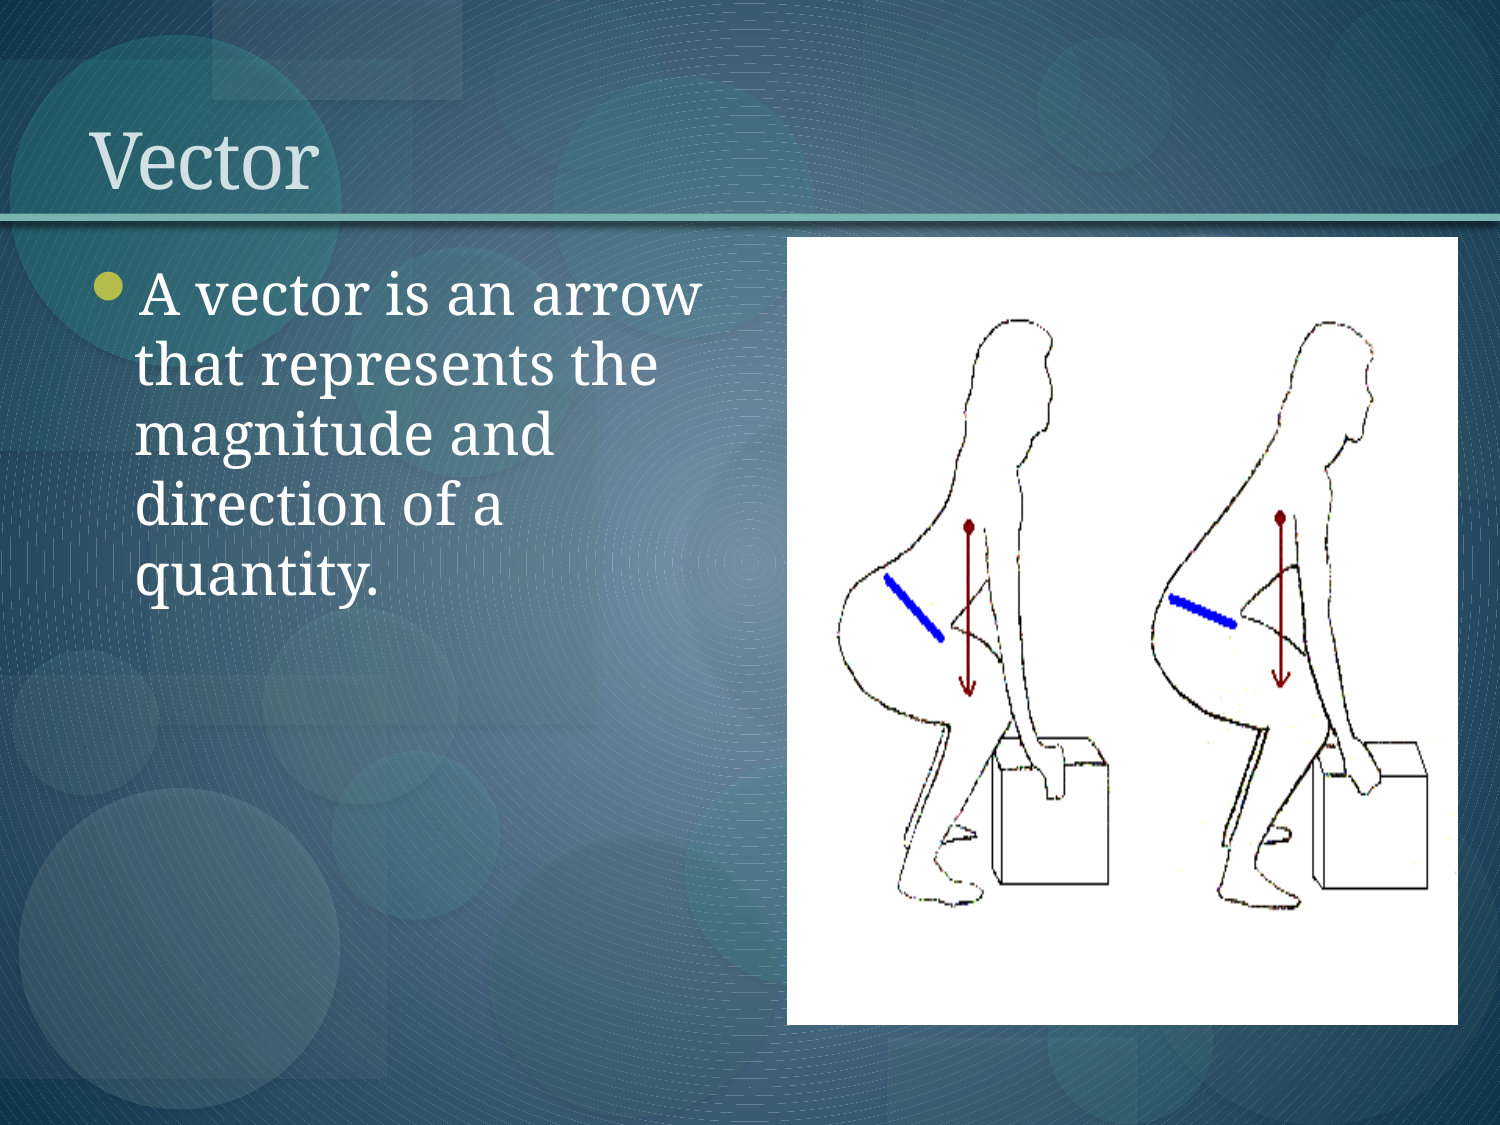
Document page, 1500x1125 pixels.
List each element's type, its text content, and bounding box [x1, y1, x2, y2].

picture [787, 237, 1459, 1026]
list A vector is an arrow that represents the magnitude and direction of a quantity. [75, 249, 741, 1000]
title Vector [75, 24, 1425, 213]
